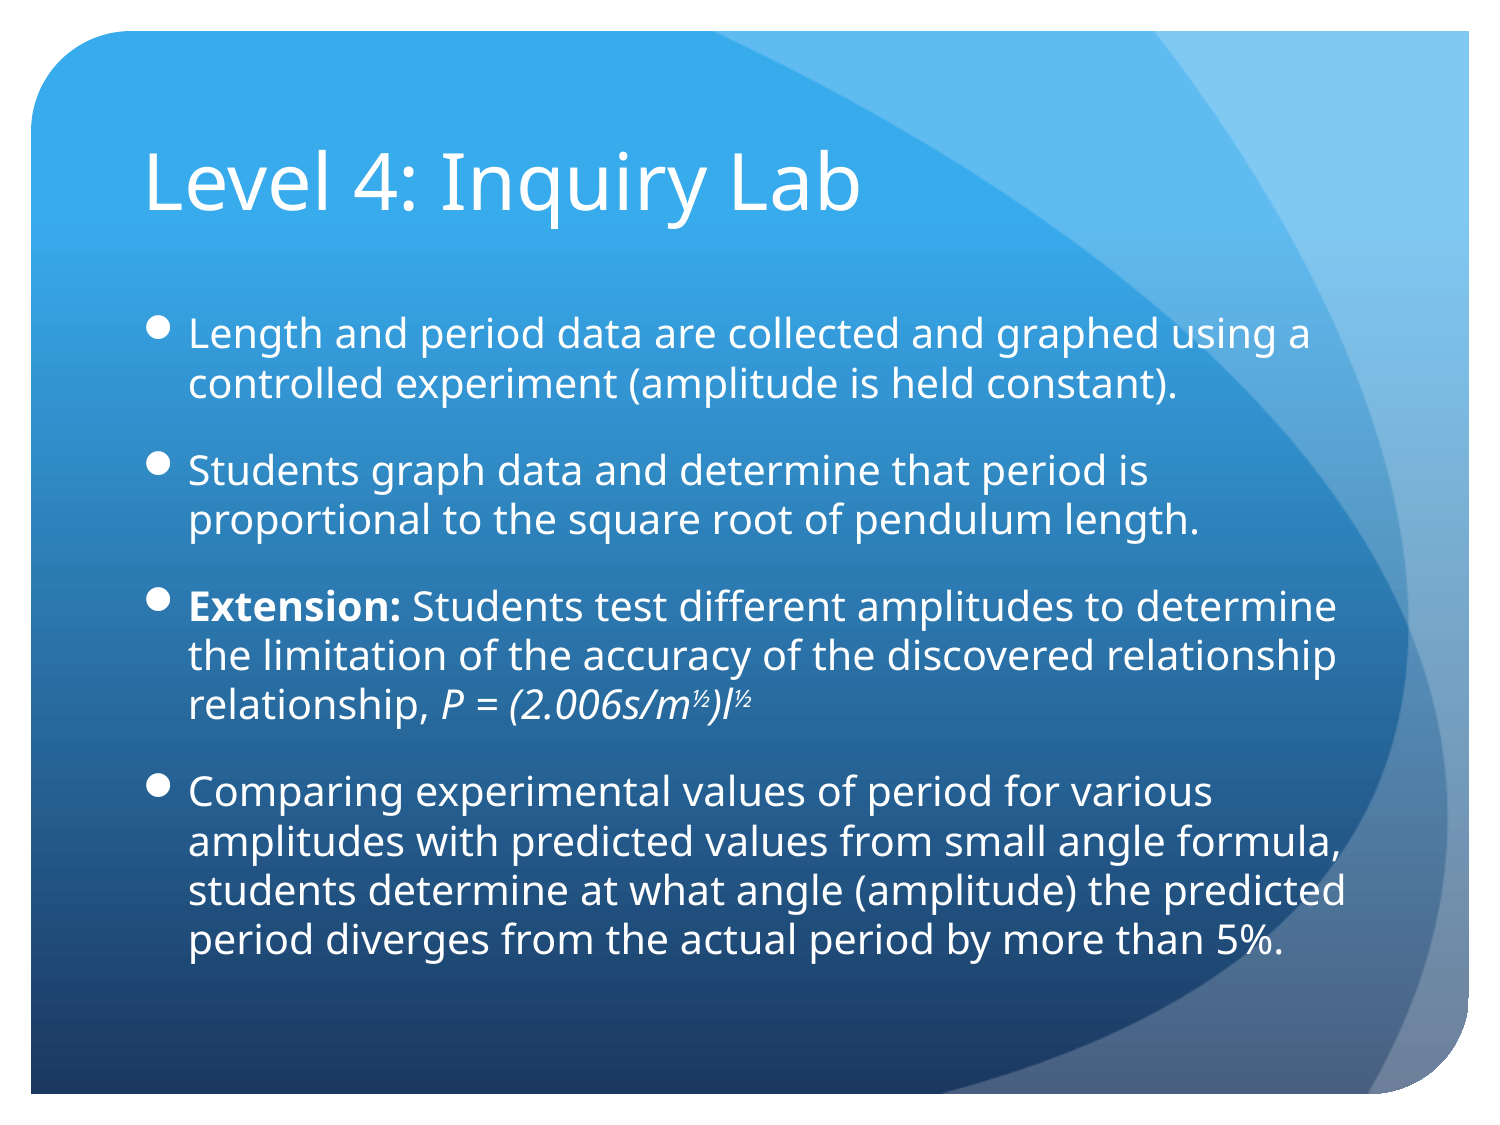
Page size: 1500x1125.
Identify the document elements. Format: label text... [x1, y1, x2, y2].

title Level 4: Inquiry Lab [127, 62, 1372, 234]
picture [24, 30, 1473, 1094]
list Length and period data are collected and graphed using a controlled experiment (amplitude is held constant). Students graph data and determine that period is proportional to the square root of pendulum length. Extension: Students test different amplitudes to determine the limitation of the accuracy of the discovered relationship relationship, P = (2.006s/m½)l½ Comparing experimental values of period for various amplitudes with predicted values from small angle formula, students determine at what angle (amplitude) the predicted period diverges from the actual period by more than 5%. [127, 299, 1372, 991]
